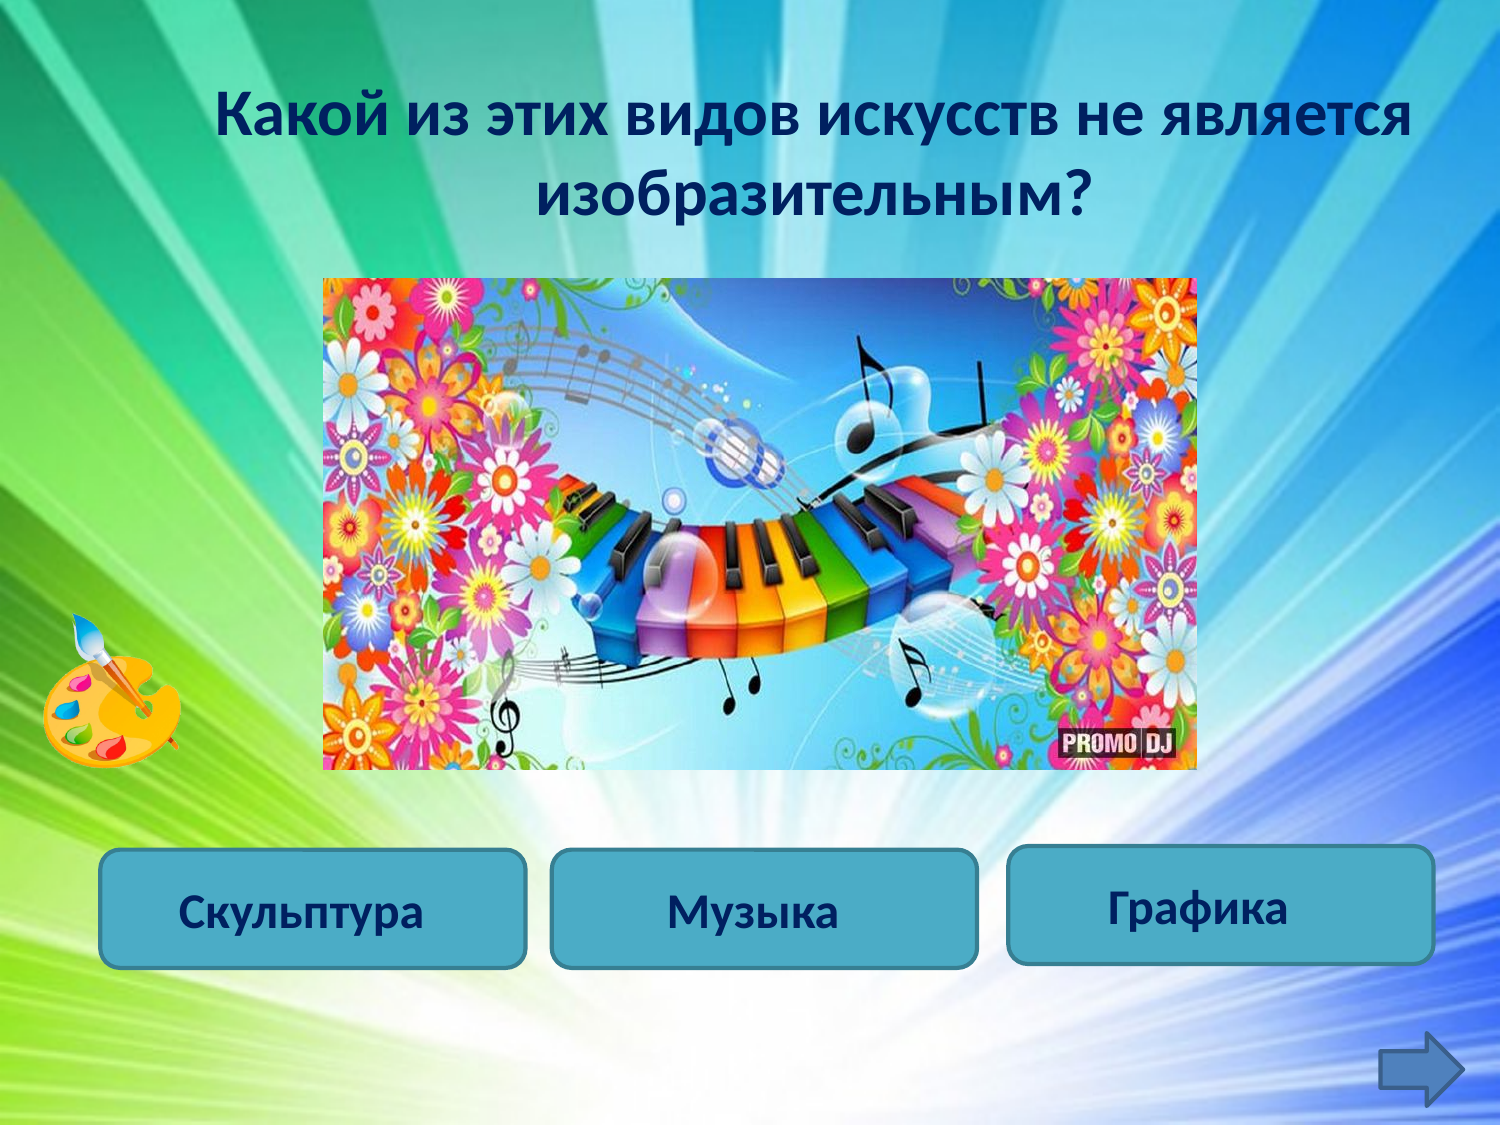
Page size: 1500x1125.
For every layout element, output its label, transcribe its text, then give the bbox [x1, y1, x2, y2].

picture [0, 0, 1500, 1125]
text_box Музыка [549, 847, 980, 971]
text_box Скульптура [98, 847, 528, 971]
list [323, 278, 1197, 770]
title Какой из этих видов искусств не является изобразительным? [183, 54, 1448, 244]
text_box Графика [1006, 843, 1436, 967]
text_box [1378, 1031, 1466, 1108]
